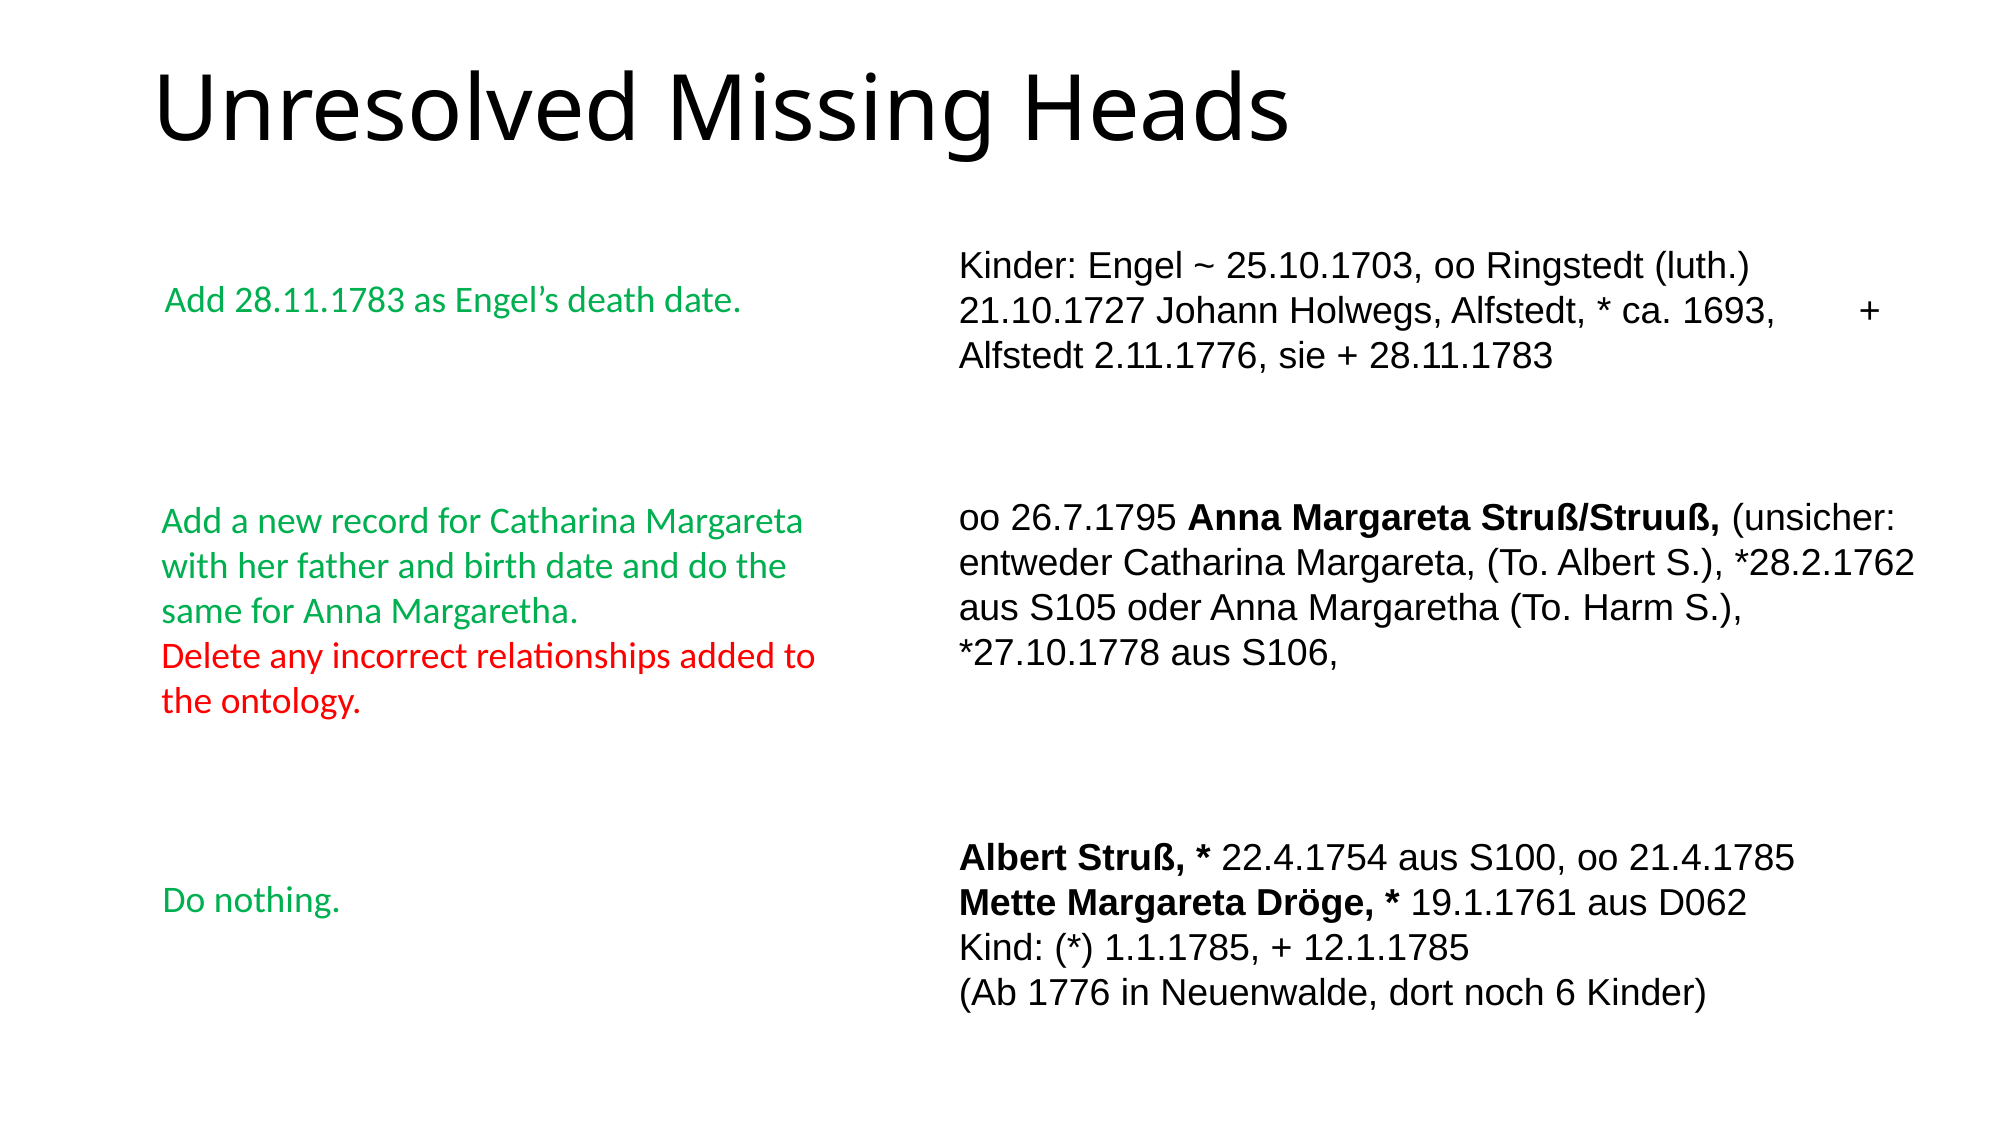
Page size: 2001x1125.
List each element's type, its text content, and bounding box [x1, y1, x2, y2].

text_box Kinder: Engel ~ 25.10.1703, oo Ringstedt (luth.) 21.10.1727 Johann Holwegs, Alfstedt, * ca. 1693, + Alfstedt 2.11.1776, sie + 28.11.1783 [944, 233, 1944, 384]
text_box Albert Struß, * 22.4.1754 aus S100, oo 21.4.1785 Mette Margareta Dröge, * 19.1.1761 aus D062 Kind: (*) 1.1.1785, + 12.1.1785 (Ab 1776 in Neuenwalde, dort noch 6 Kinder) [943, 825, 1854, 1021]
text_box Do nothing. [147, 867, 357, 928]
text_box Add a new record for Catharina Margareta with her father and birth date and do the same for Anna Margaretha. Delete any incorrect relationships added to the ontology. [146, 489, 877, 729]
title Unresolved Missing Heads [137, 1, 1863, 220]
text_box oo 26.7.1795 Anna Margareta Struß/Struuß, (unsicher: entweder Catharina Margareta, (To. Albert S.), *28.2.1762 aus S105 oder Anna Margaretha (To. Harm S.), *27.10.1778 aus S106, [944, 485, 1944, 680]
text_box Add 28.11.1783 as Engel’s death date. [149, 267, 758, 328]
